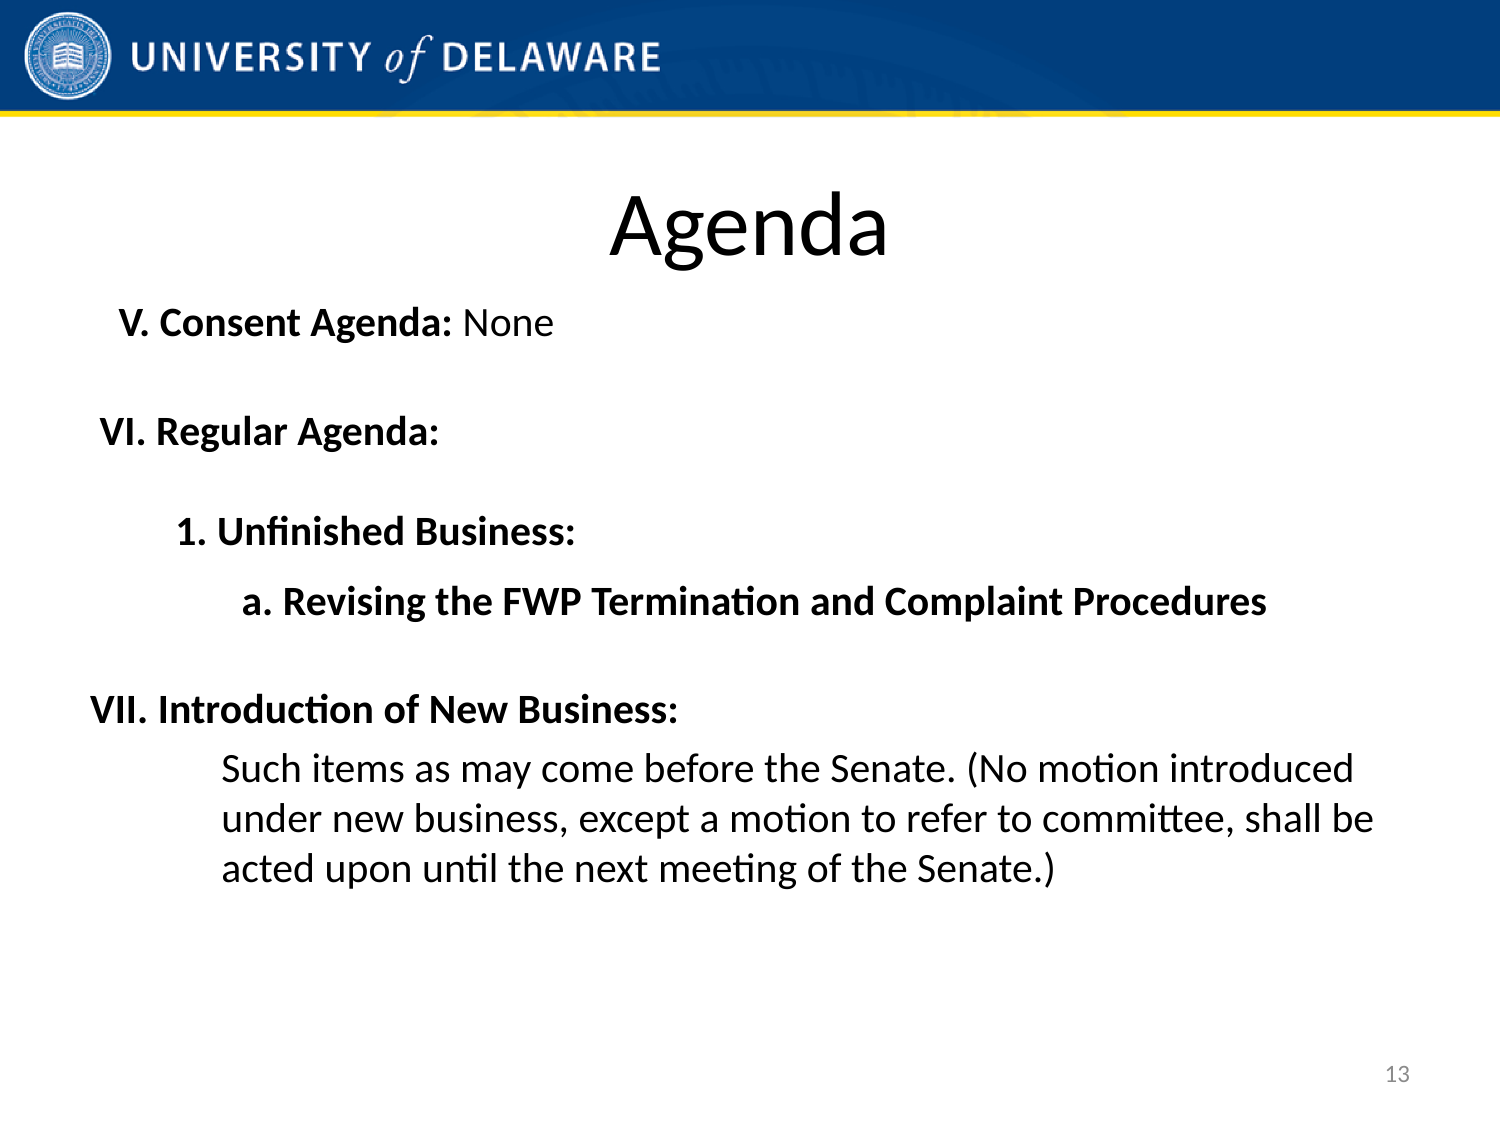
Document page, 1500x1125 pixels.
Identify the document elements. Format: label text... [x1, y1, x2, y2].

list V. Consent Agenda: None VI. Regular Agenda: 1. Unfinished Business: a. Revising the FWP Termination and Complaint Procedures VII. Introduction of New Business: Such items as may come before the Senate. (No motion introduced under new business, except a motion to refer to committee, shall be acted upon until the next meeting of the Senate.) [75, 287, 1425, 1025]
slide_number 13 [1074, 1042, 1425, 1103]
title Agenda [75, 125, 1425, 287]
picture [0, 0, 1500, 118]
